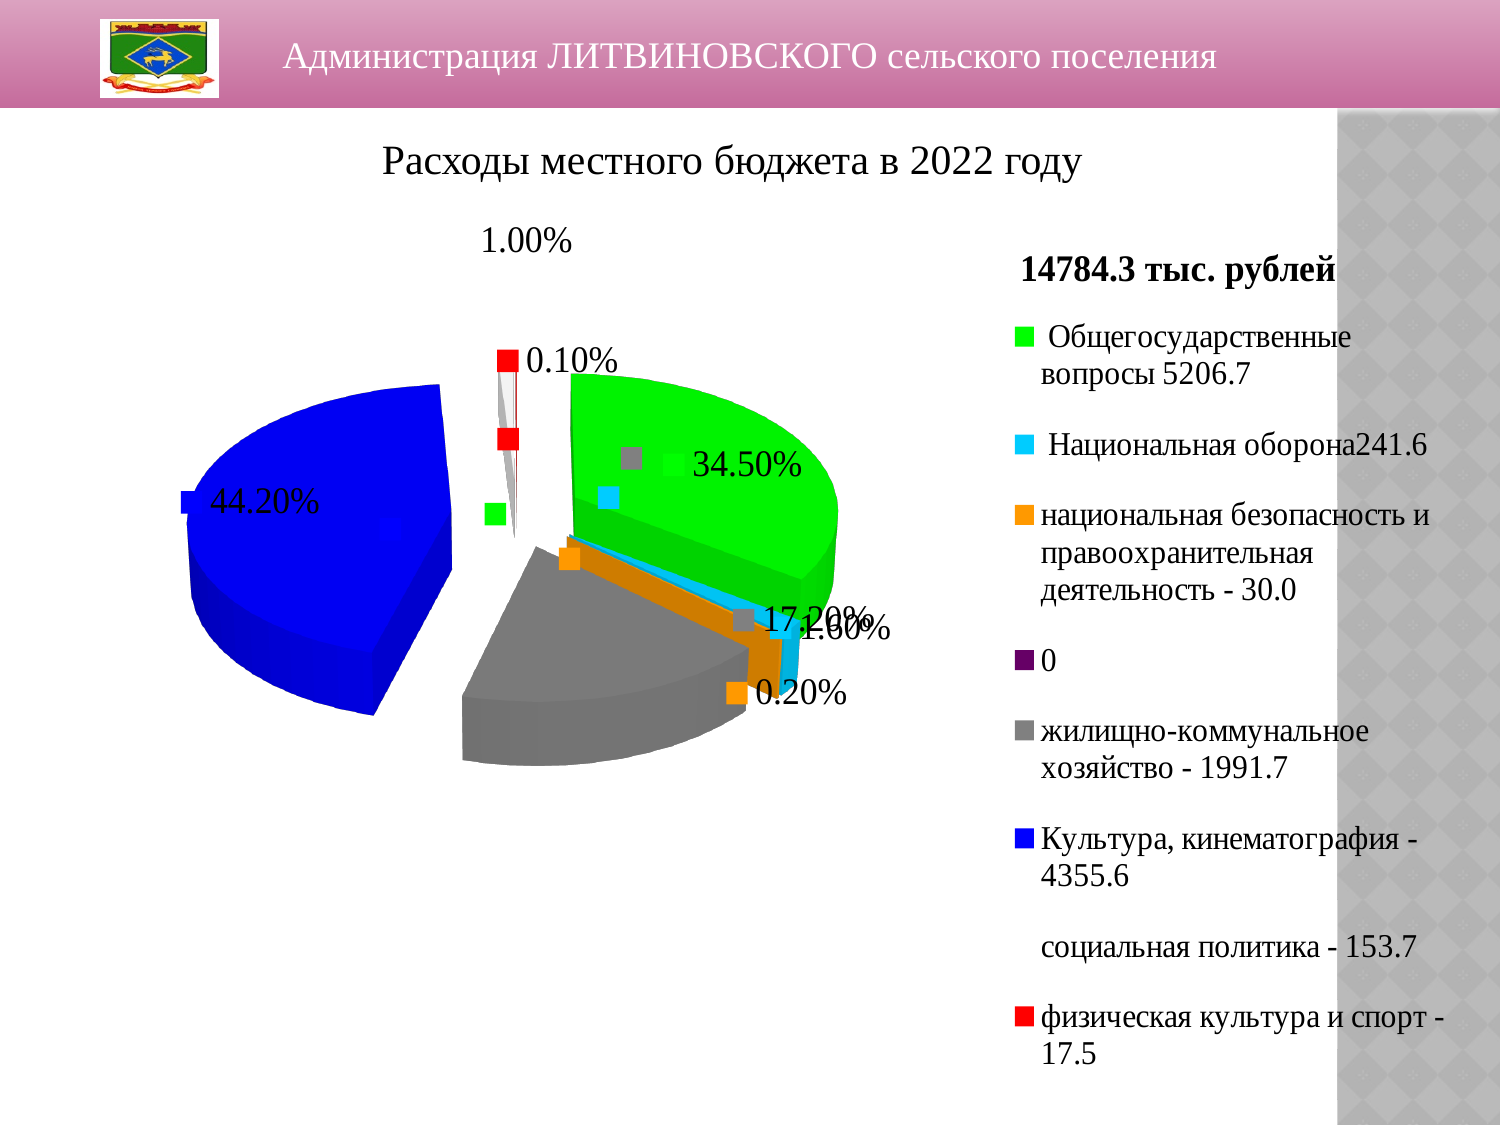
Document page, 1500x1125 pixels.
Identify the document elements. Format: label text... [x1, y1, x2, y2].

picture [99, 18, 219, 98]
chart [52, 219, 1460, 1107]
text_box Расходы местного бюджета в 2022 году [17, 125, 1447, 191]
text_box Администрация ЛИТВИНОВСКОГО сельского поселения [0, 0, 1500, 108]
